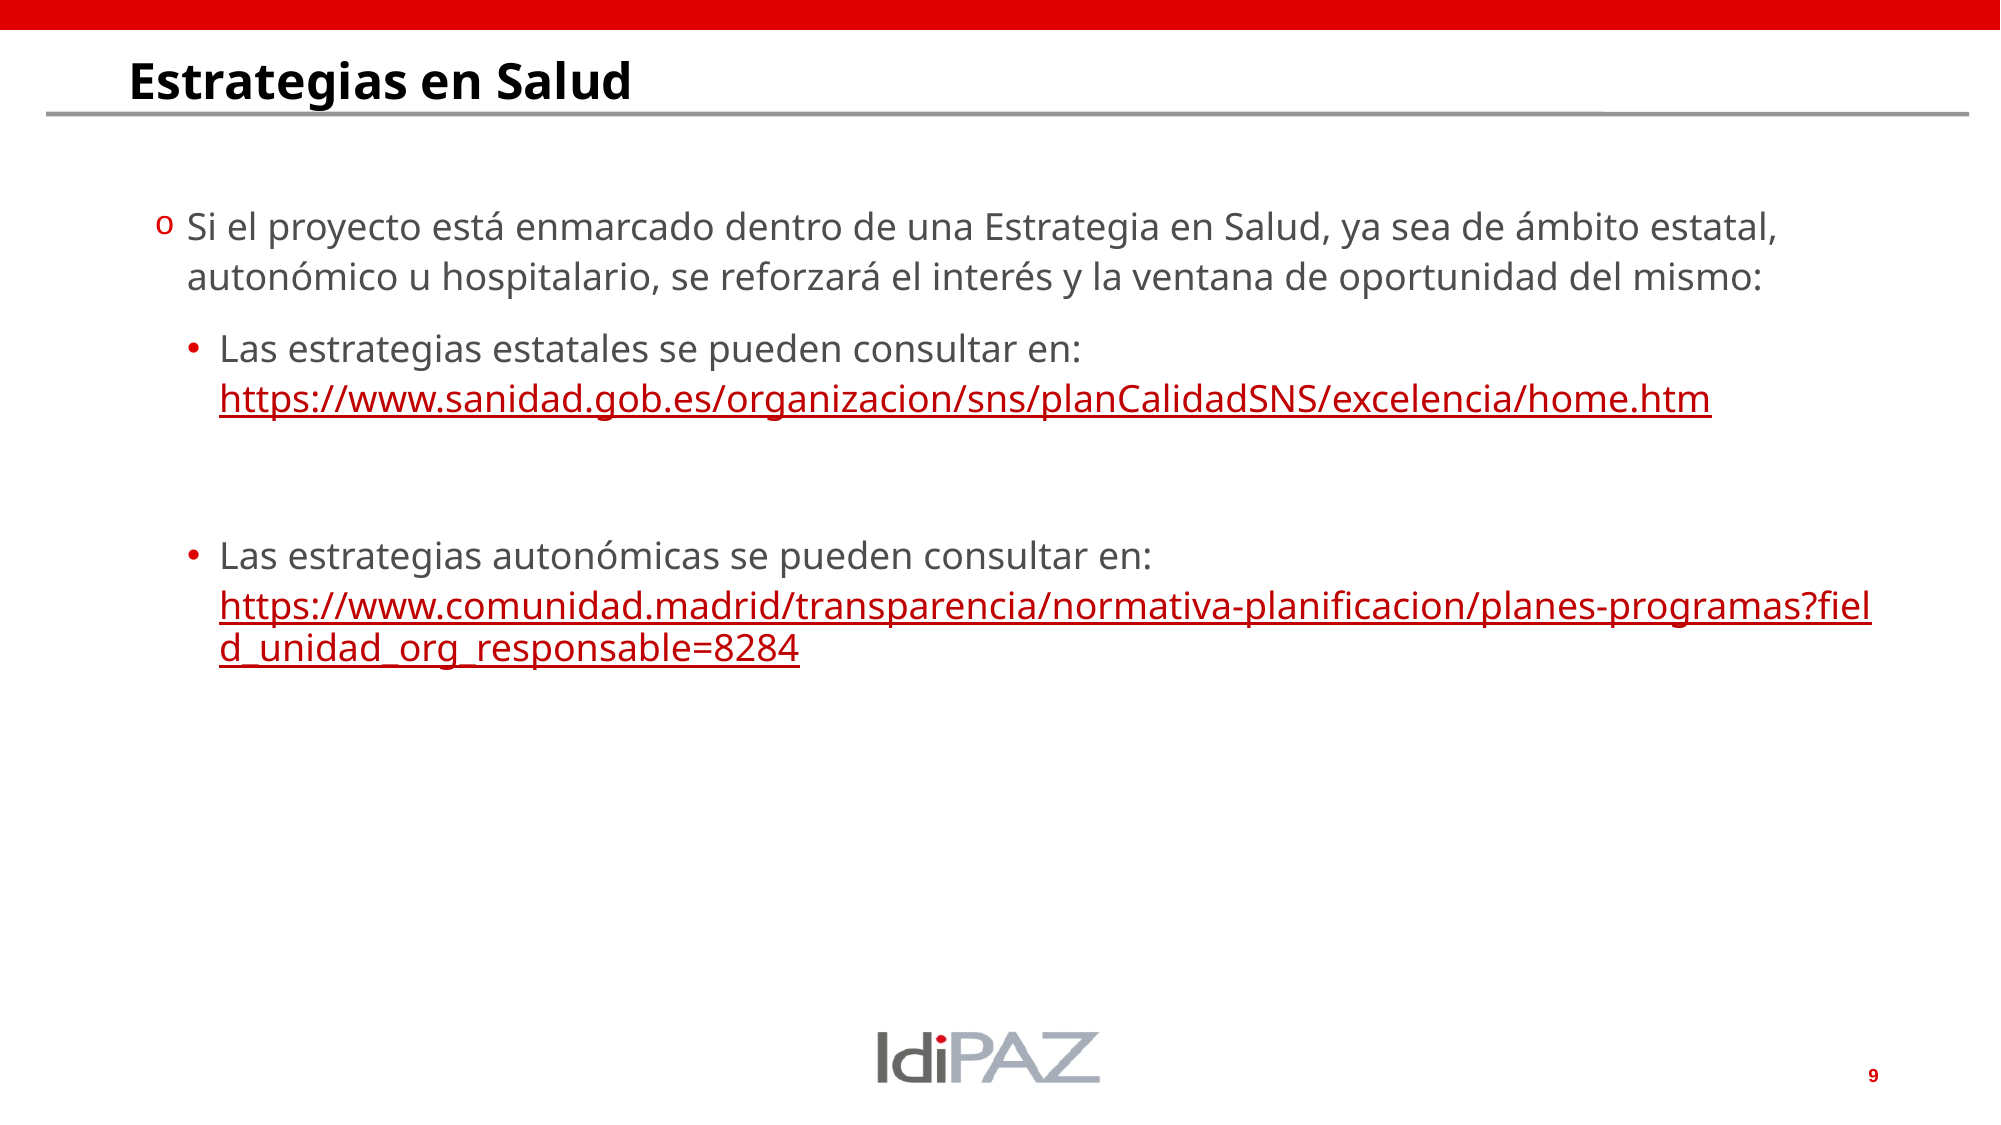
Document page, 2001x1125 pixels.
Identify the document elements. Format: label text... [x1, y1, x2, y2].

title Estrategias en Salud [120, 42, 1936, 126]
picture [873, 1028, 1103, 1086]
list Si el proyecto está enmarcado dentro de una Estrategia en Salud, ya sea de ámbito estatal, autonómico u hospitalario, se reforzará el interés y la ventana de oportunidad del mismo: Las estrategias estatales se pueden consultar en: https://www.sanidad.gob.es/organizacion/sns/planCalidadSNS/excelencia/home.htm Las estrategias autonómicas se pueden consultar en: https://www.comunidad.madrid/transparencia/normativa-planificacion/planes-programas?field_unidad_org_responsable=8284 [119, 190, 1881, 953]
